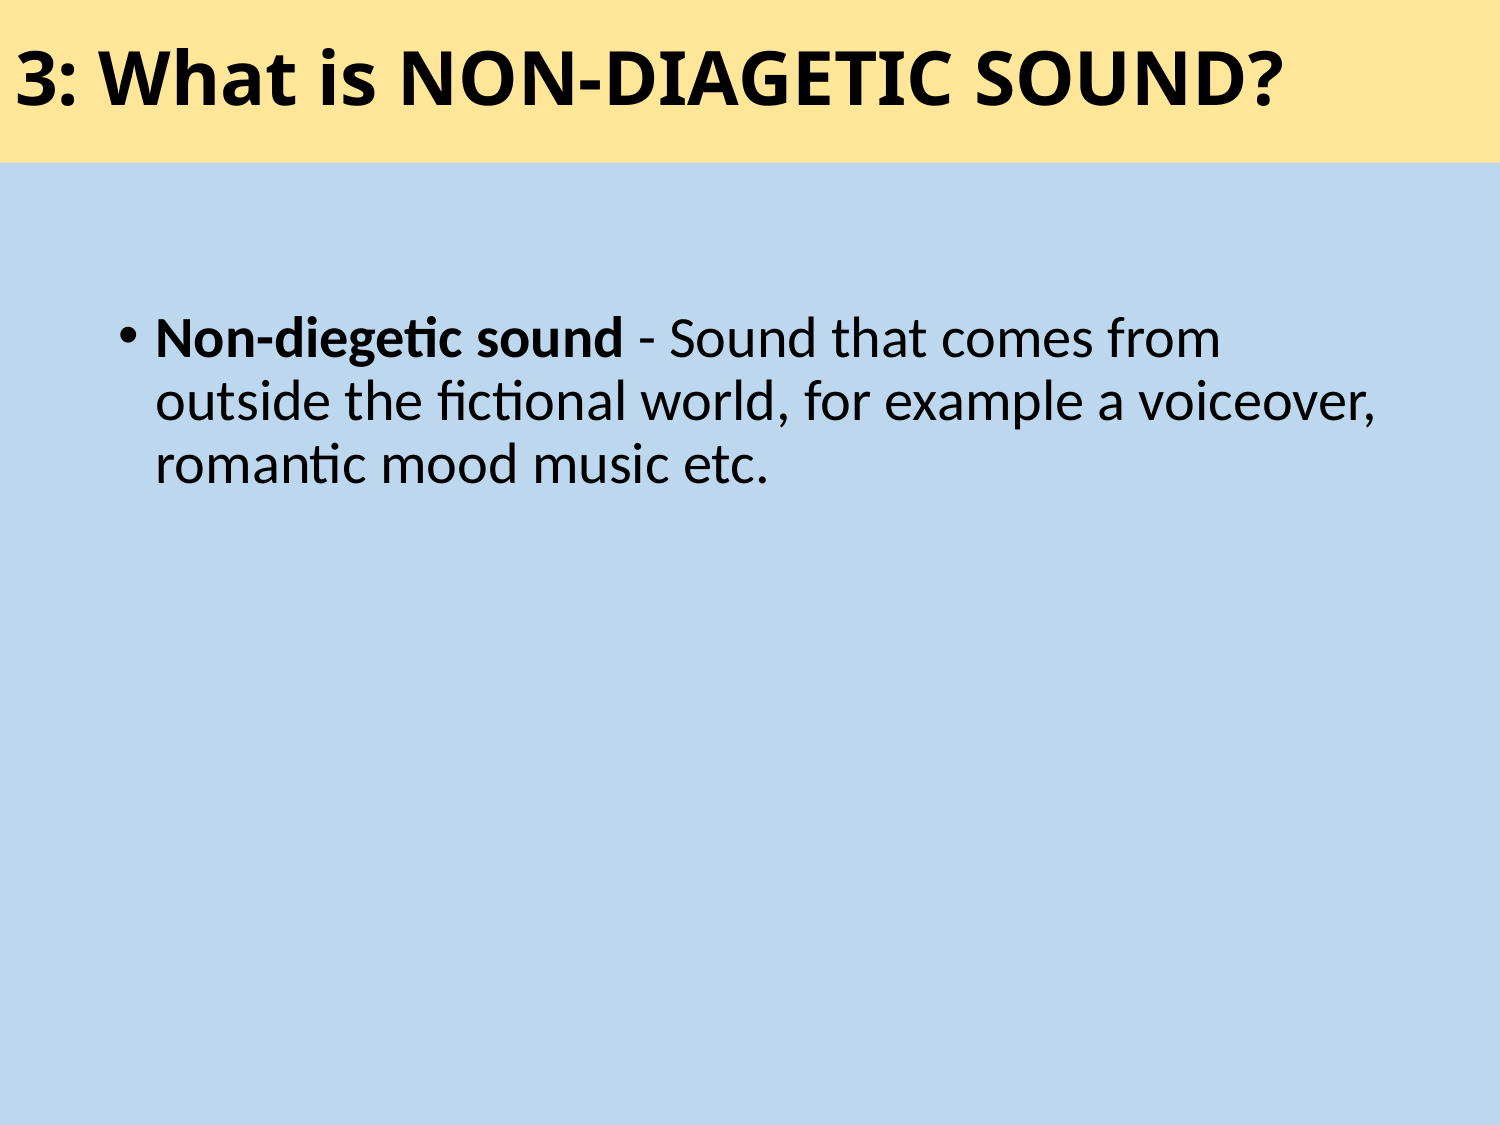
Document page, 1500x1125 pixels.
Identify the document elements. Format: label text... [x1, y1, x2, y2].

list Non-diegetic sound - Sound that comes from outside the fictional world, for example a voiceover, romantic mood music etc. [103, 299, 1397, 1014]
title 3: What is NON-DIAGETIC SOUND? [0, 0, 1500, 163]
